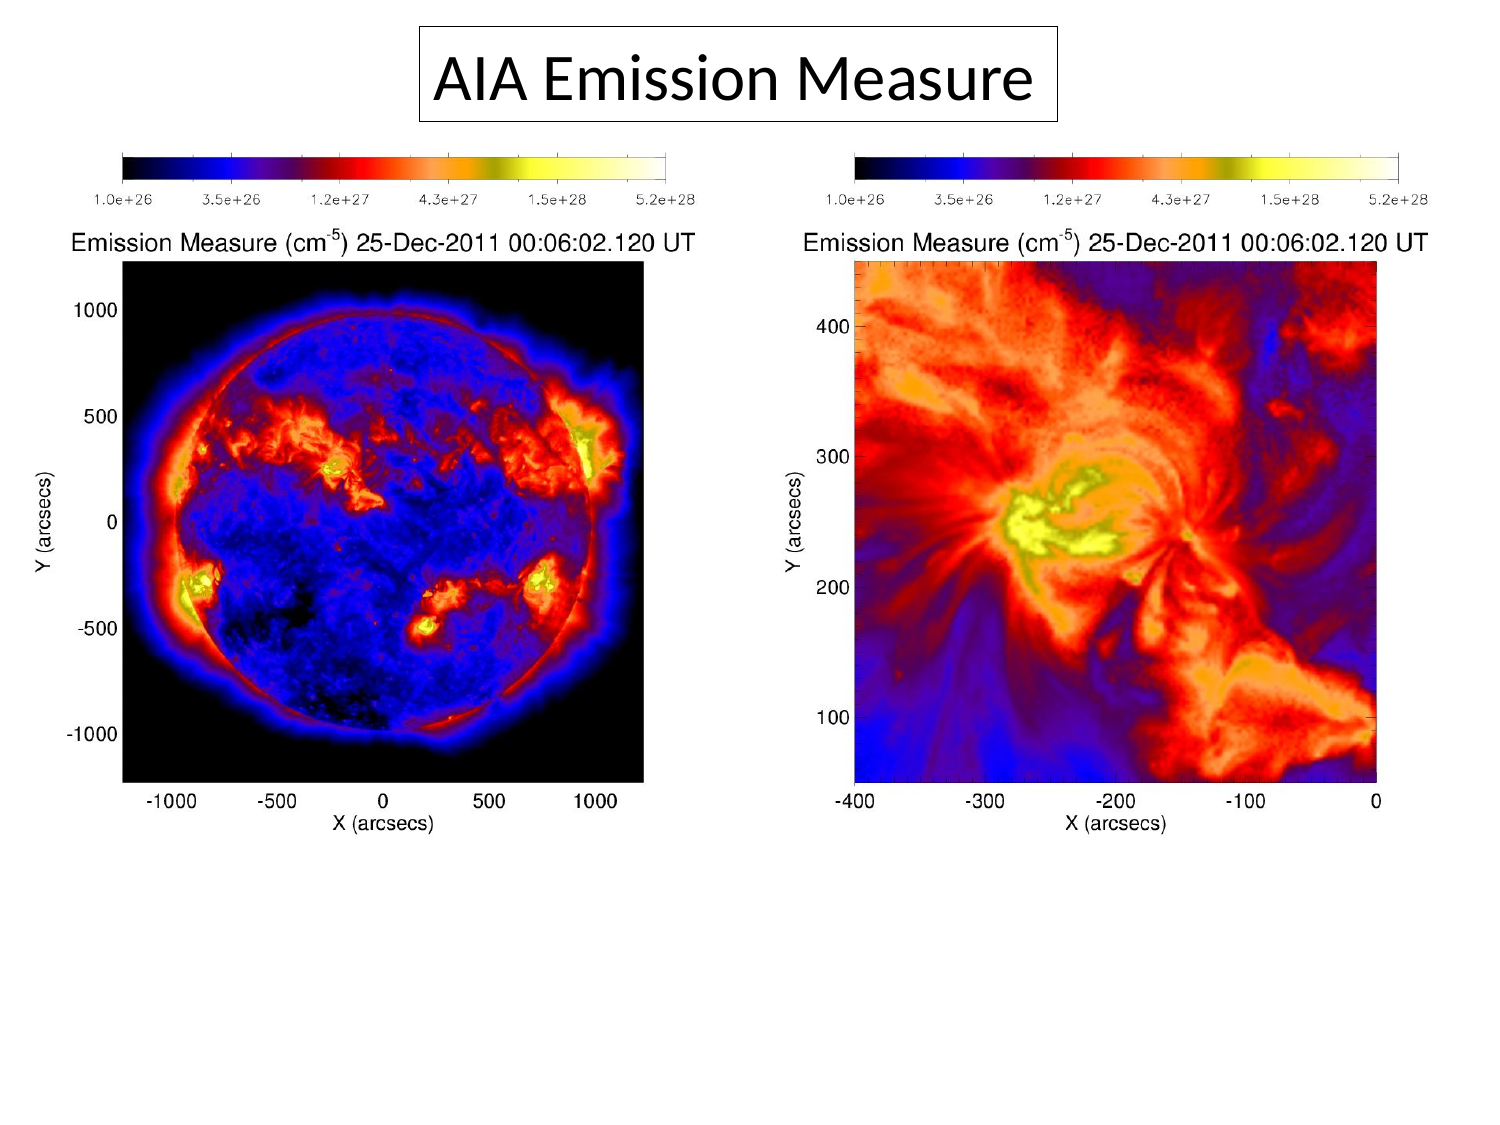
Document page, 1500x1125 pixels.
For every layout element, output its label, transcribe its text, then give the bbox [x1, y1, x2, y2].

picture [743, 150, 1487, 894]
text_box AIA Emission Measure [419, 26, 1058, 122]
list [11, 150, 742, 894]
